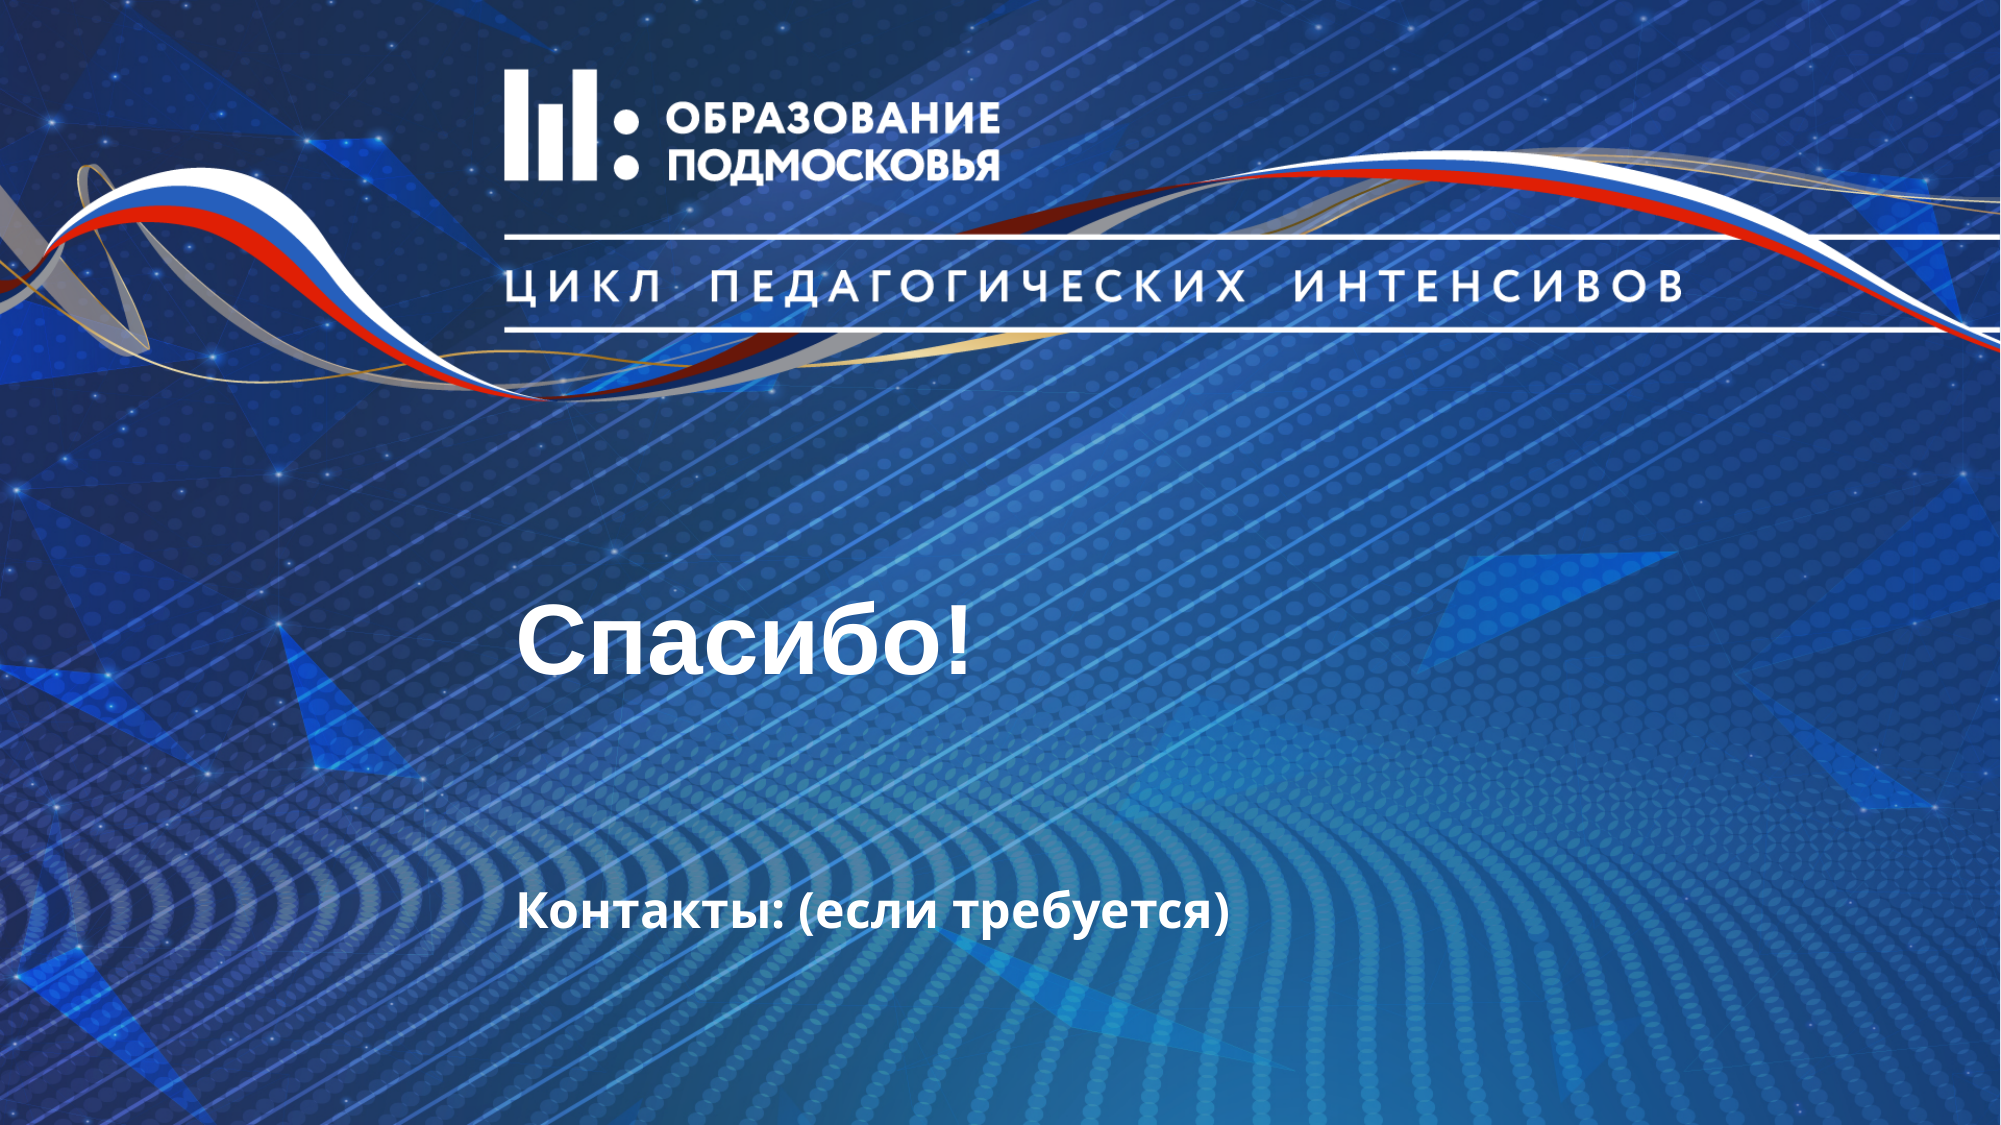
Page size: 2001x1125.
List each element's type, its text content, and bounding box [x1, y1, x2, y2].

subtitle Контакты: (если требуется) [500, 877, 1980, 1089]
picture [0, 0, 2001, 1125]
title Спасибо! [500, 580, 1980, 782]
